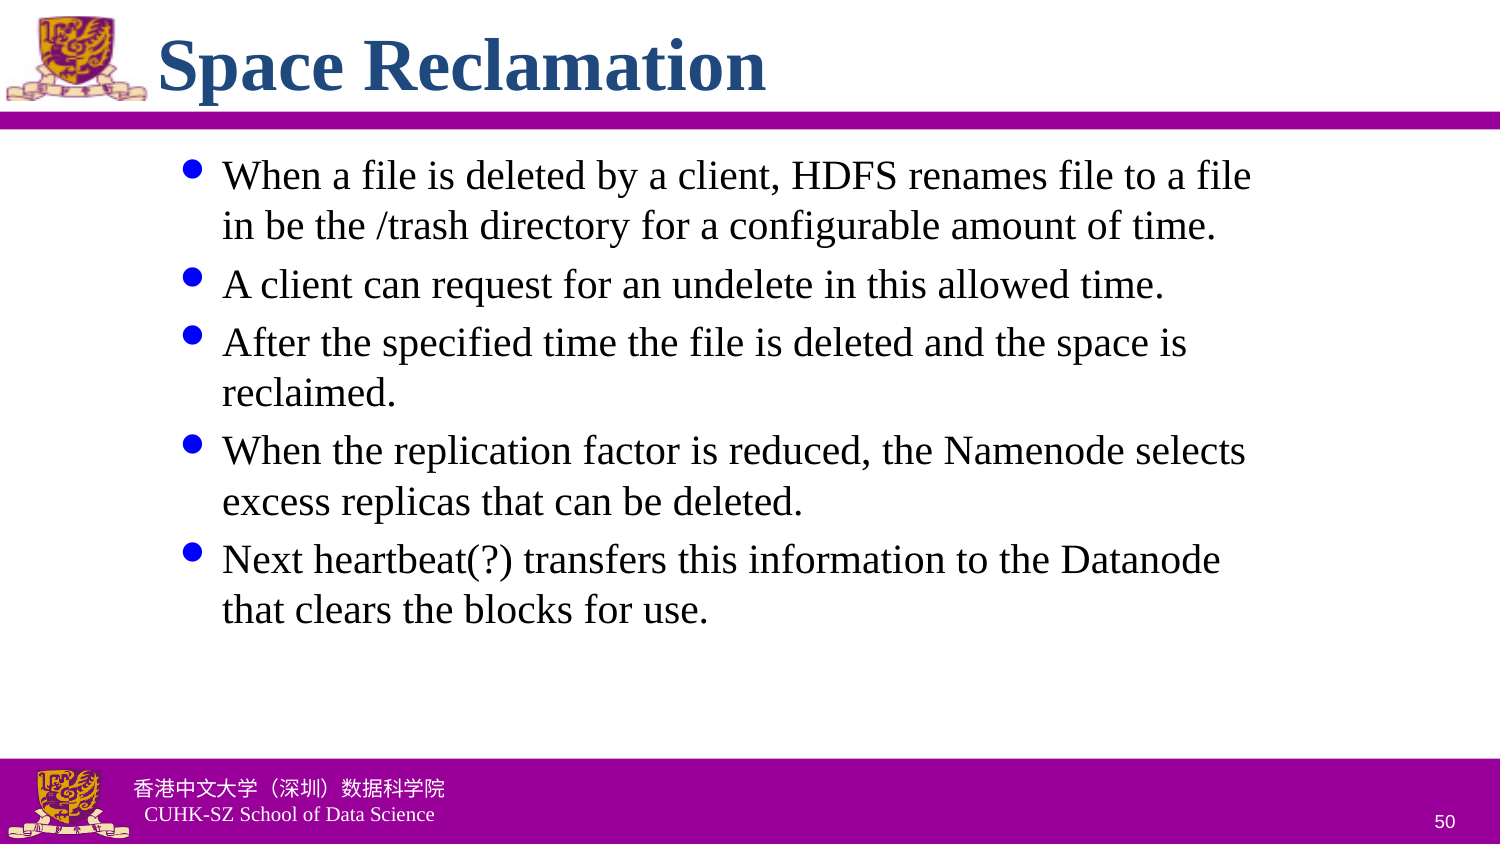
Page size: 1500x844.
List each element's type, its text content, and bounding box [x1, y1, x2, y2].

title Space Reclamation [141, 17, 1424, 104]
list When a file is deleted by a client, HDFS renames file to a file in be the /trash directory for a configurable amount of time. A client can request for an undelete in this allowed time. After the specified time the file is deleted and the space is reclaimed. When the replication factor is reduced, the Namenode selects excess replicas that can be deleted. Next heartbeat(?) transfers this information to the Datanode that clears the blocks for use. [164, 140, 1297, 704]
slide_number 50 [1120, 802, 1471, 844]
picture [5, 15, 152, 101]
picture [7, 768, 130, 839]
